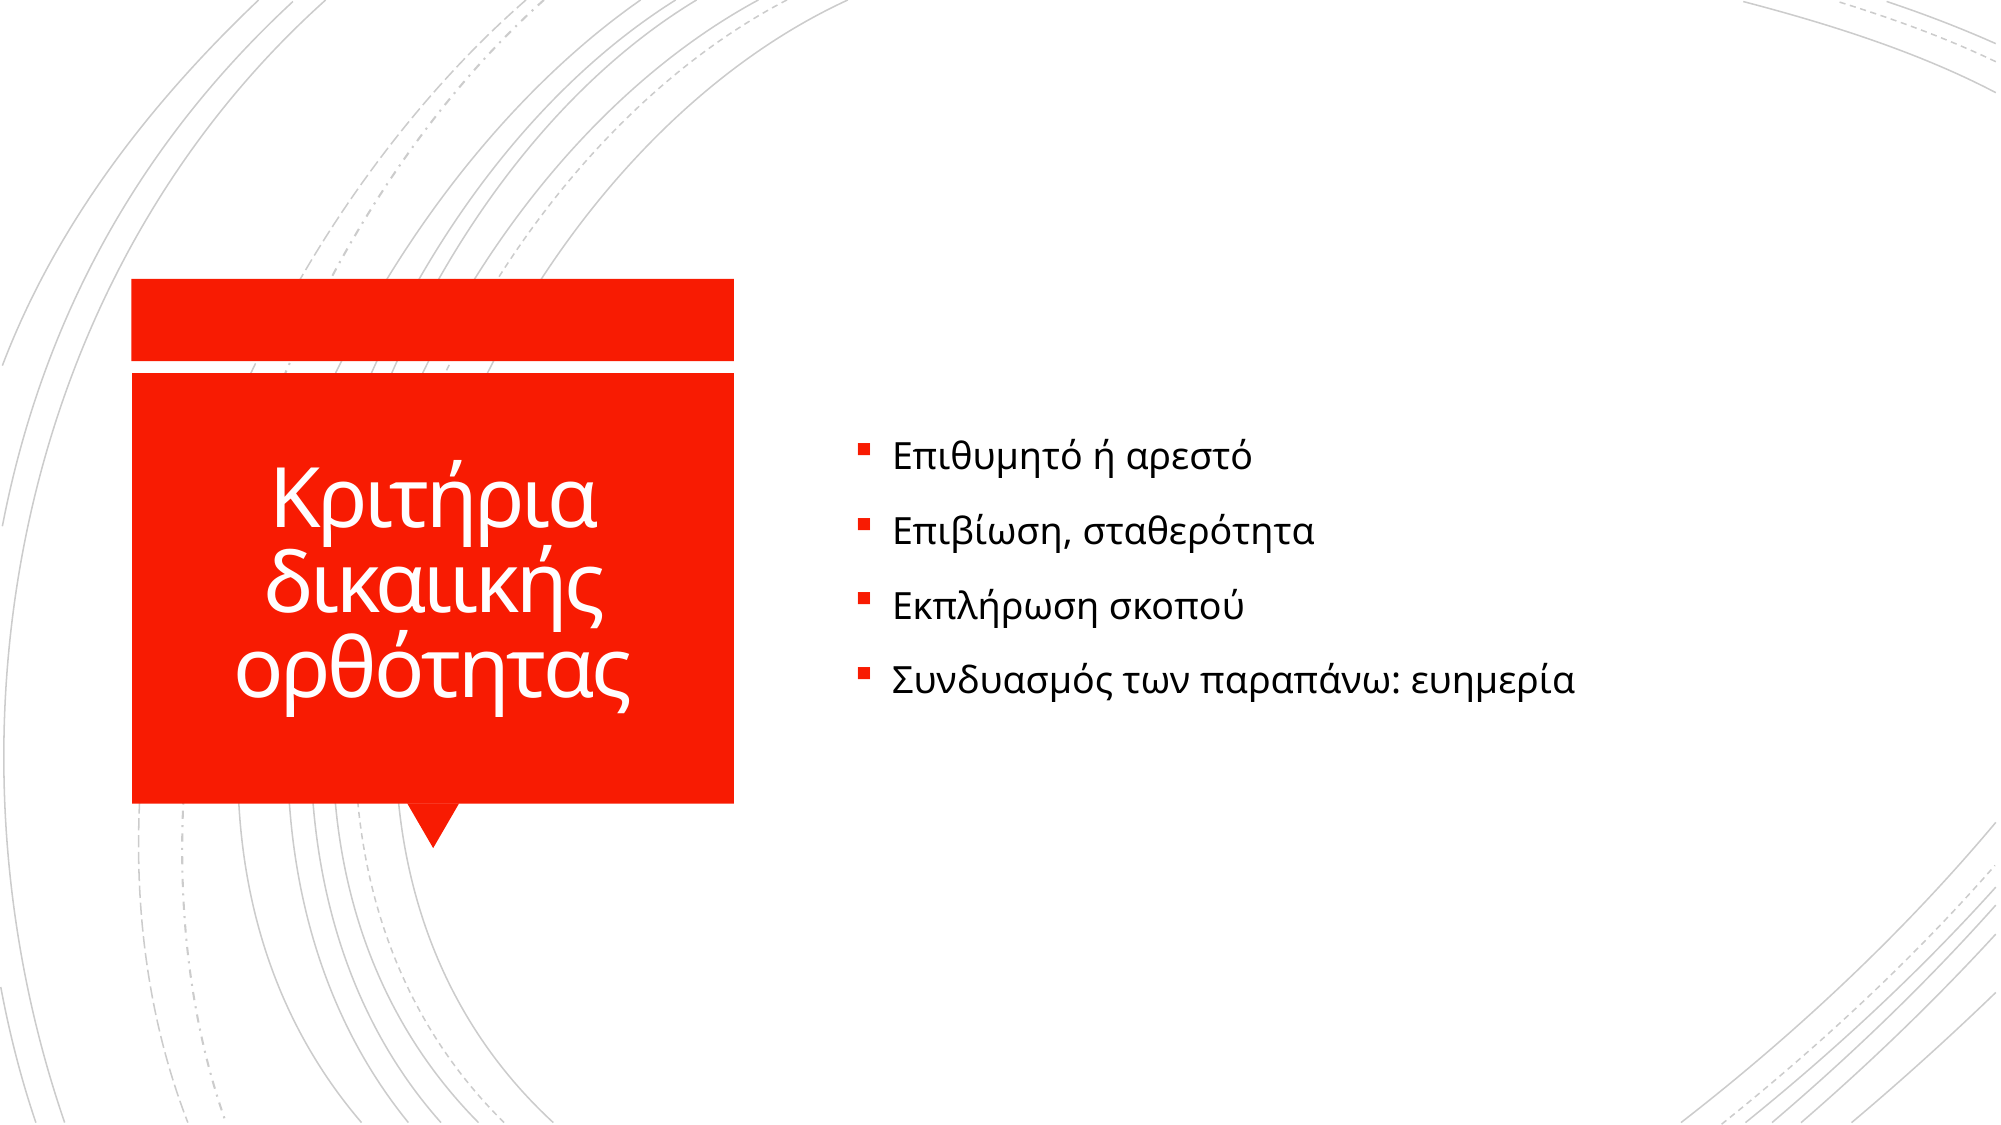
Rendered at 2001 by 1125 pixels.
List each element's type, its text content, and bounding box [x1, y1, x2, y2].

list Επιθυμητό ή αρεστό Επιβίωση, σταθερότητα Εκπλήρωση σκοπού Συνδυασμός των παραπάνω: ευημερία [839, 131, 1871, 993]
title Κριτήρια δικαιικής ορθότητας [145, 385, 720, 789]
